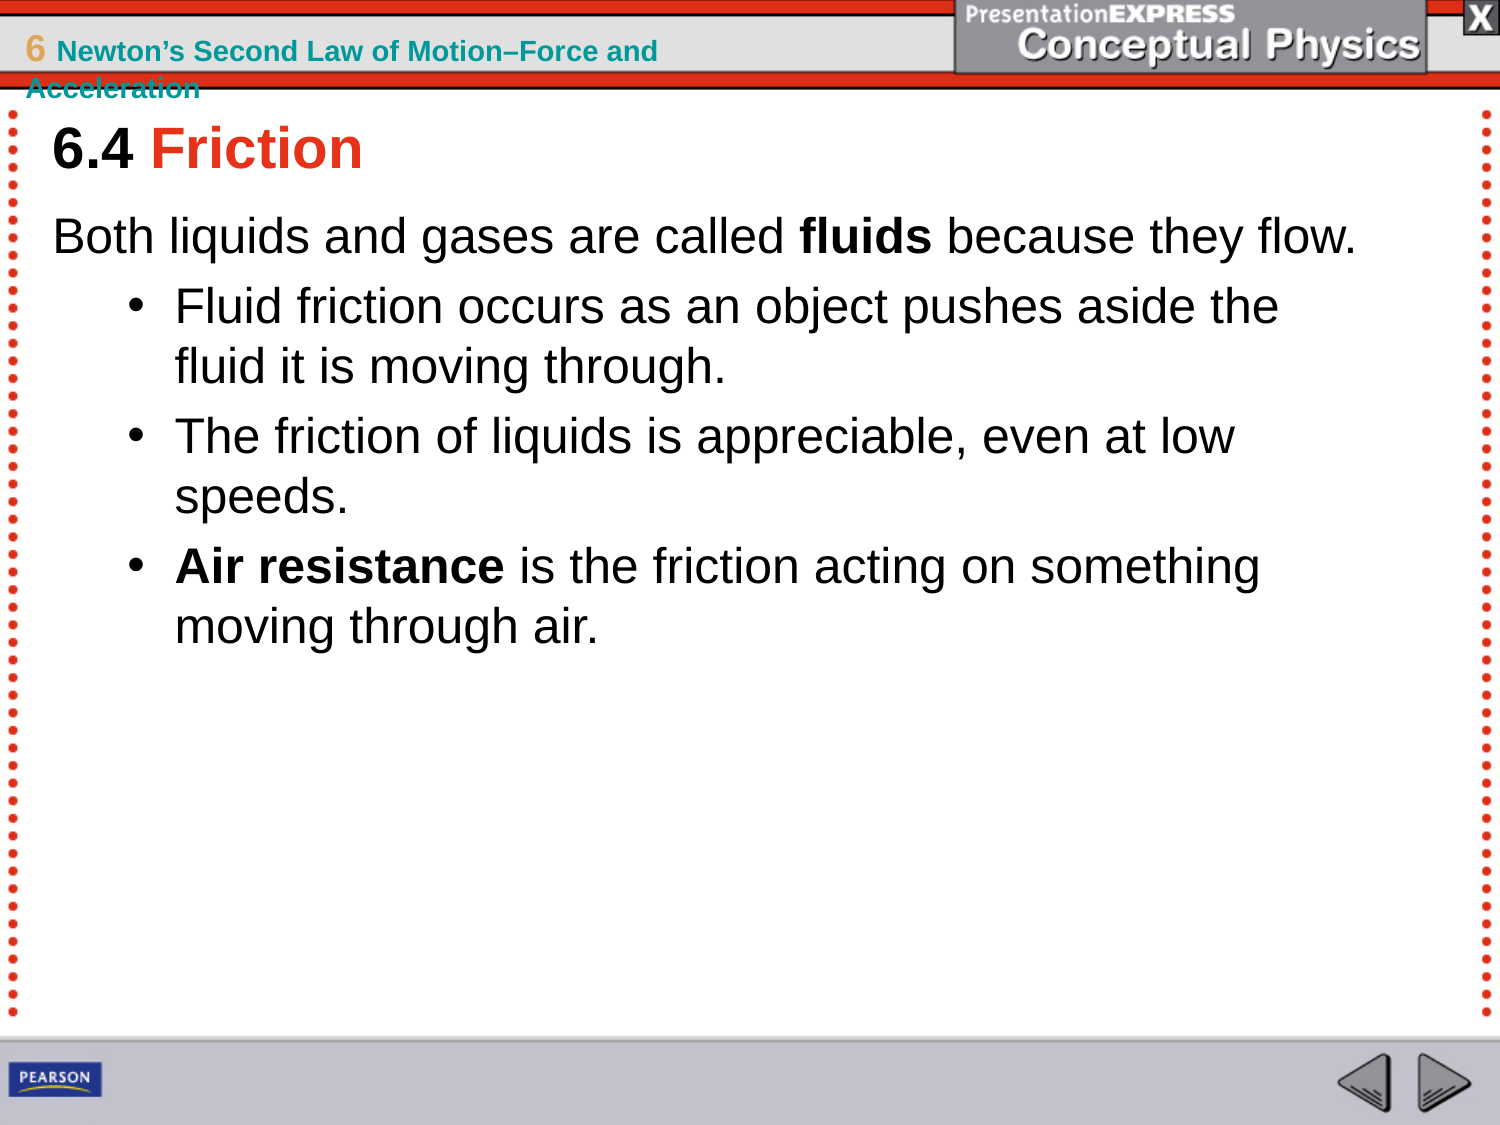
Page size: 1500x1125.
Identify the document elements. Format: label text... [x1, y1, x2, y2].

text_box Both liquids and gases are called fluids because they flow. Fluid friction occurs as an object pushes aside the fluid it is moving through. The friction of liquids is appreciable, even at low speeds. Air resistance is the friction acting on something moving through air. [37, 196, 1400, 667]
picture [0, 0, 1500, 1125]
text_box 6.4 Friction [37, 102, 1113, 188]
